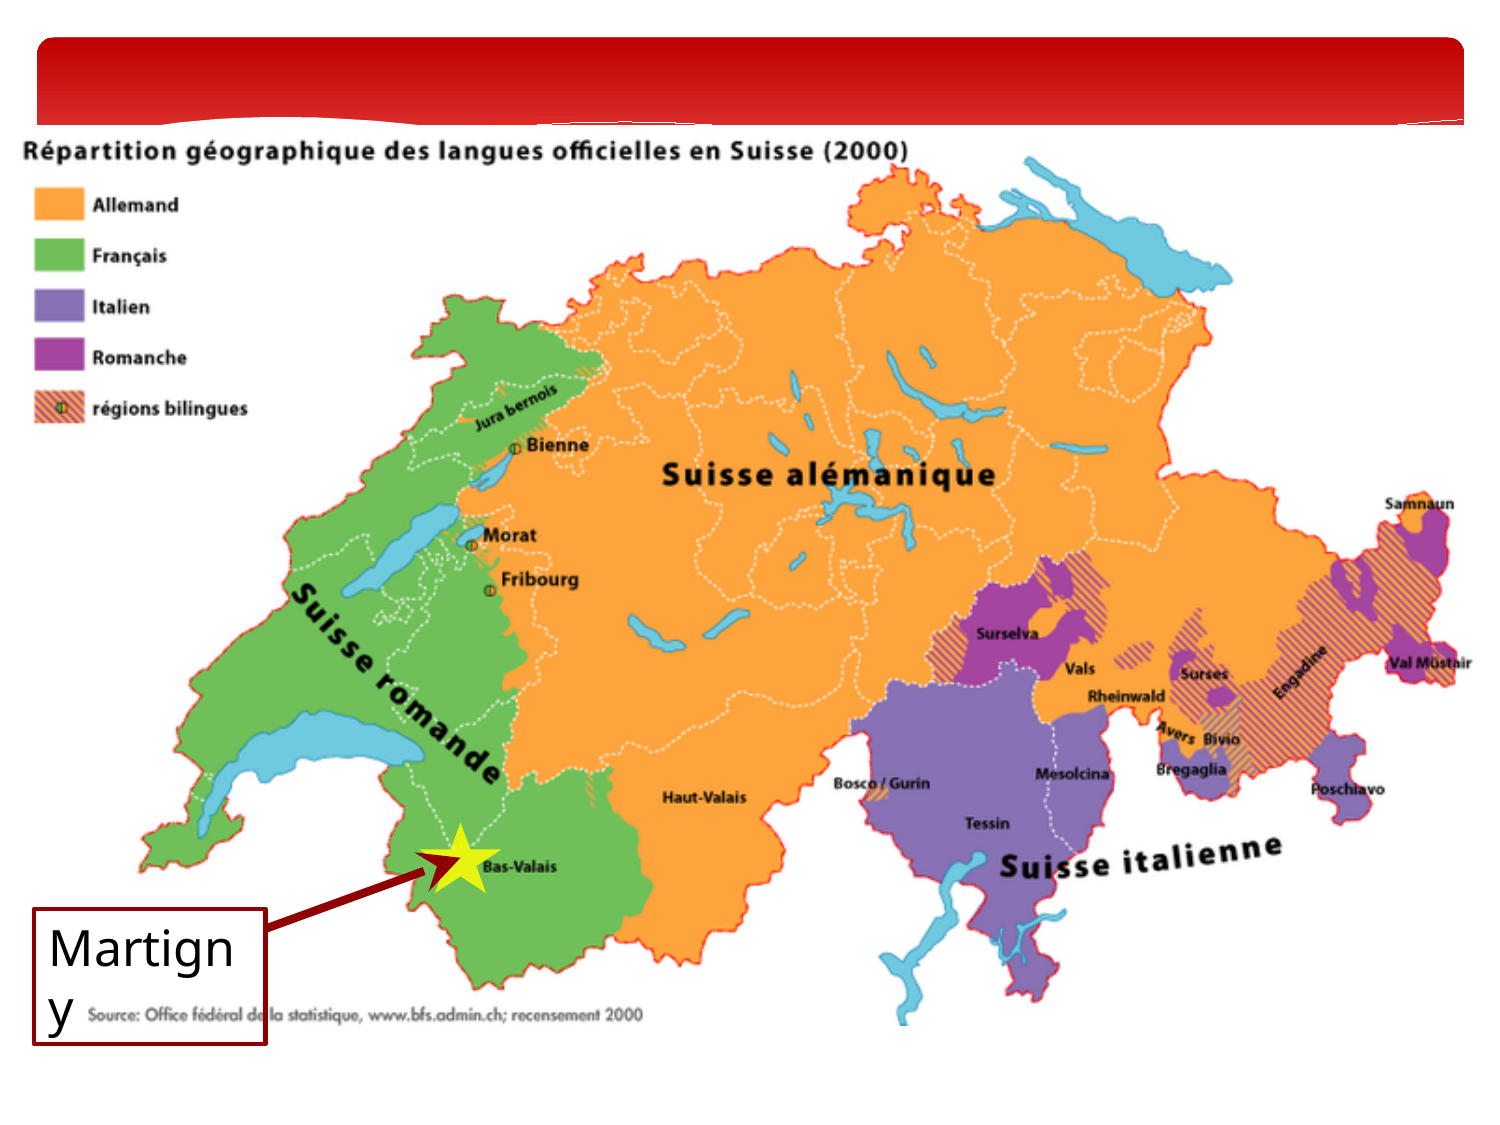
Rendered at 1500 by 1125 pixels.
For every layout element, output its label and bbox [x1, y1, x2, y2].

picture [5, 125, 1497, 1026]
text_box [33, 822, 503, 986]
